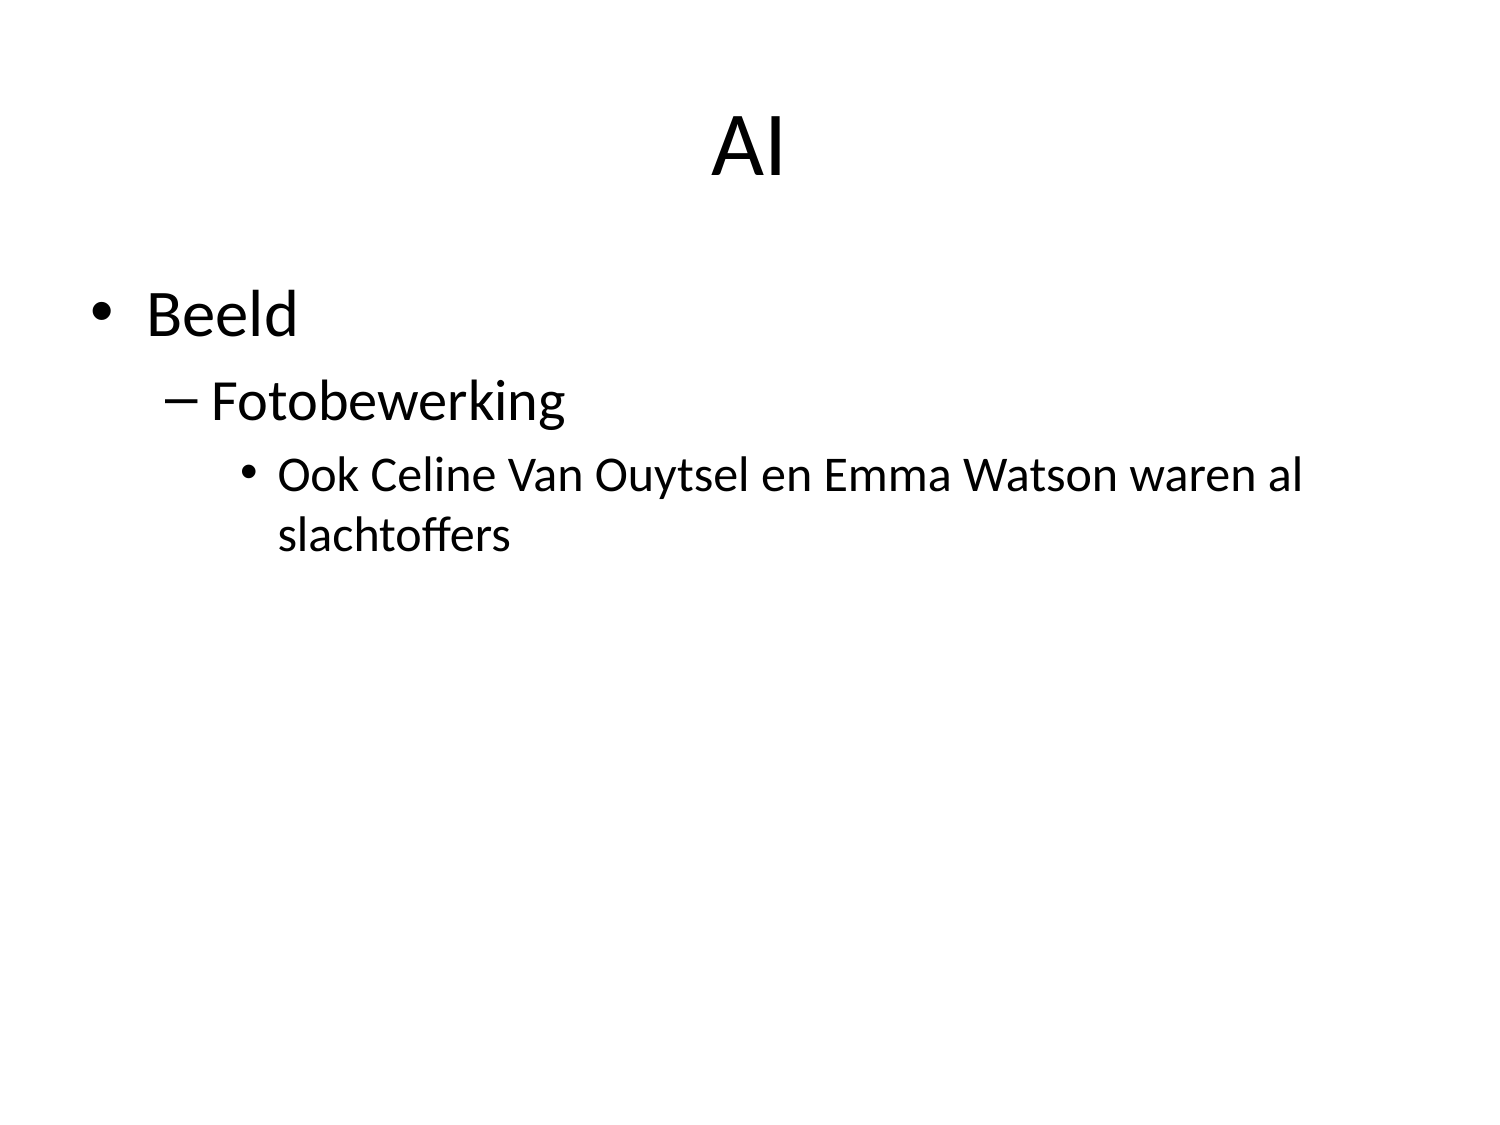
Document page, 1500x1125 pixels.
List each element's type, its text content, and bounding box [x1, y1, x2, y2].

title AI [75, 45, 1425, 233]
list Beeld Fotobewerking Ook Celine Van Ouytsel en Emma Watson waren al slachtoffers [75, 262, 1425, 1005]
